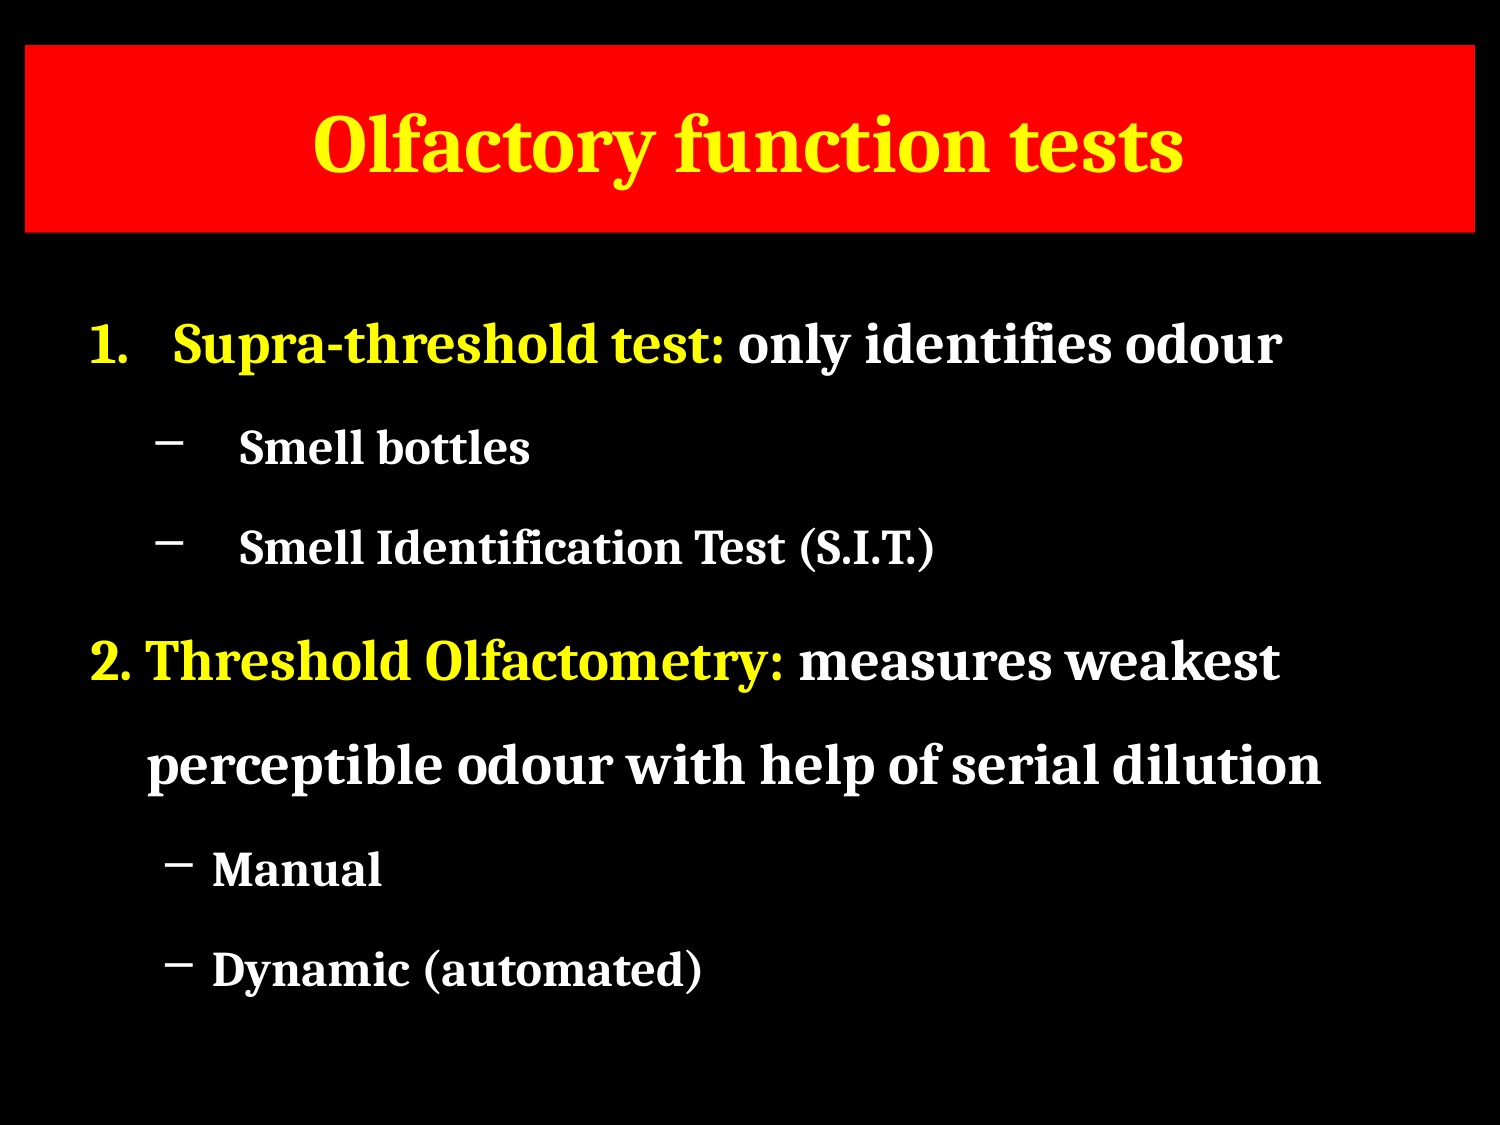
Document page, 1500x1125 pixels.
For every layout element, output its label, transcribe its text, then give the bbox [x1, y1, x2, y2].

title Olfactory function tests [24, 45, 1475, 233]
list Supra-threshold test: only identifies odour Smell bottles Smell Identification Test (S.I.T.) 2. Threshold Olfactometry: measures weakest perceptible odour with help of serial dilution Manual Dynamic (automated) [75, 262, 1425, 1005]
